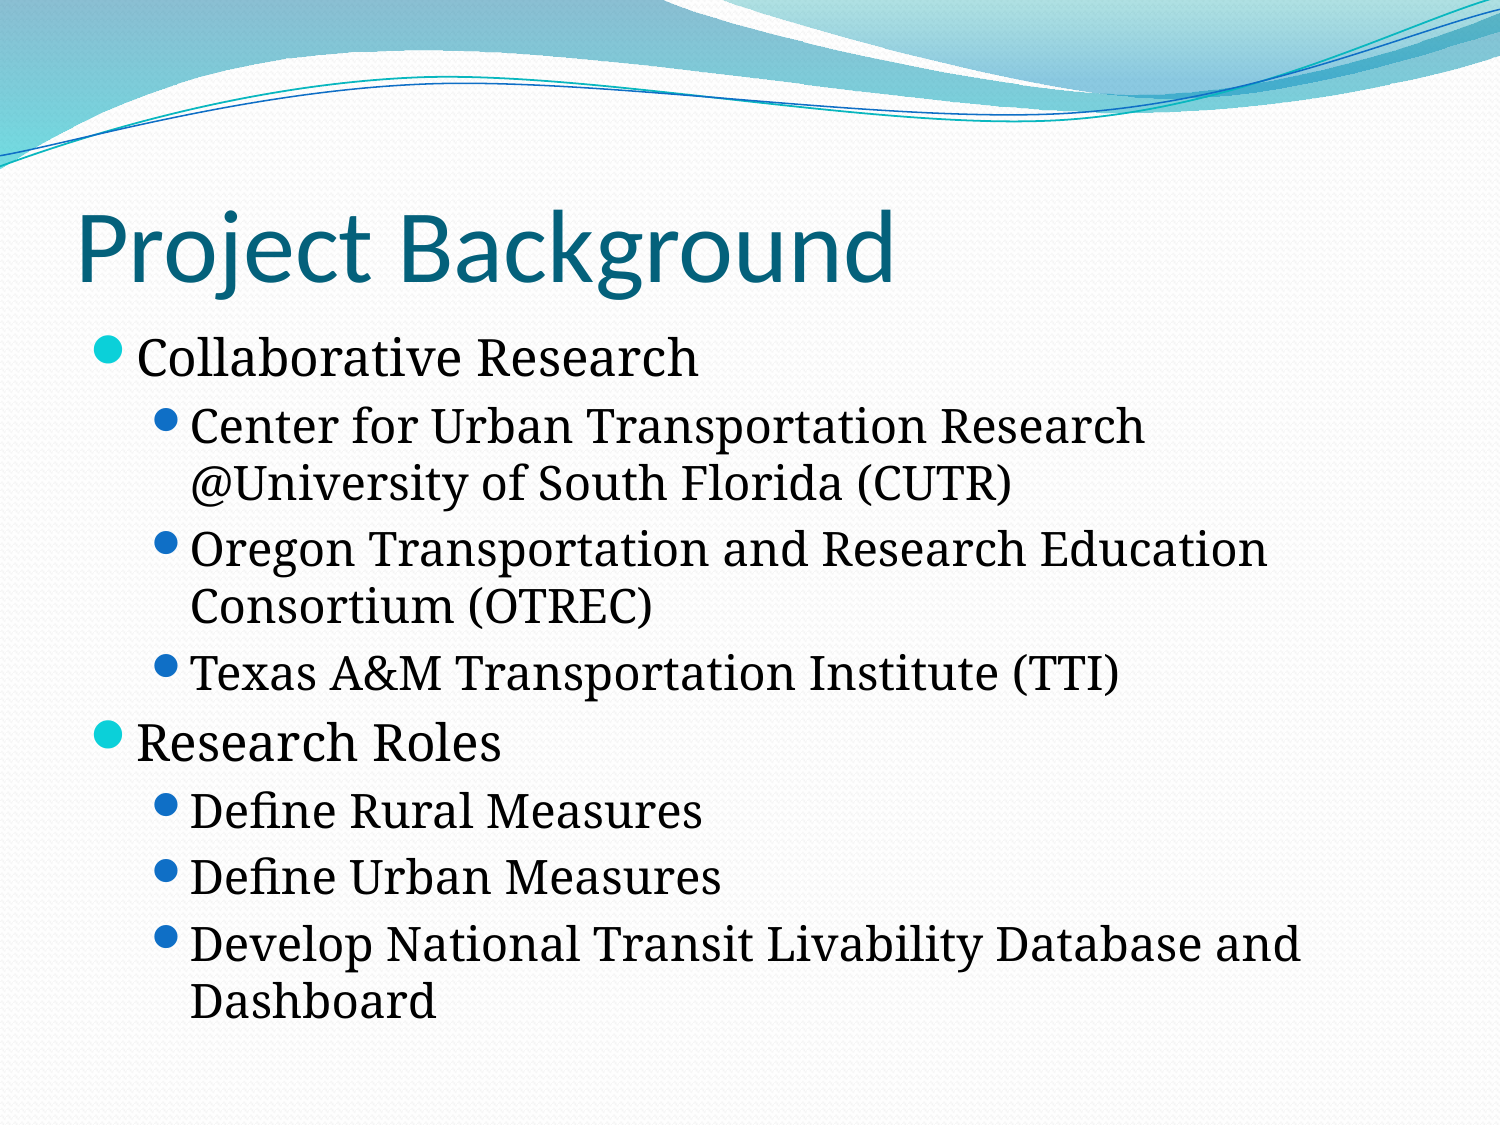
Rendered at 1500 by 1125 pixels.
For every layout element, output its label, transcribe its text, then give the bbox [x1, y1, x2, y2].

list Collaborative Research Center for Urban Transportation Research @University of South Florida (CUTR) Oregon Transportation and Research Education Consortium (OTREC) Texas A&M Transportation Institute (TTI) Research Roles Define Rural Measures Define Urban Measures Develop National Transit Livability Database and Dashboard [75, 317, 1425, 1038]
title Project Background [75, 115, 1425, 303]
